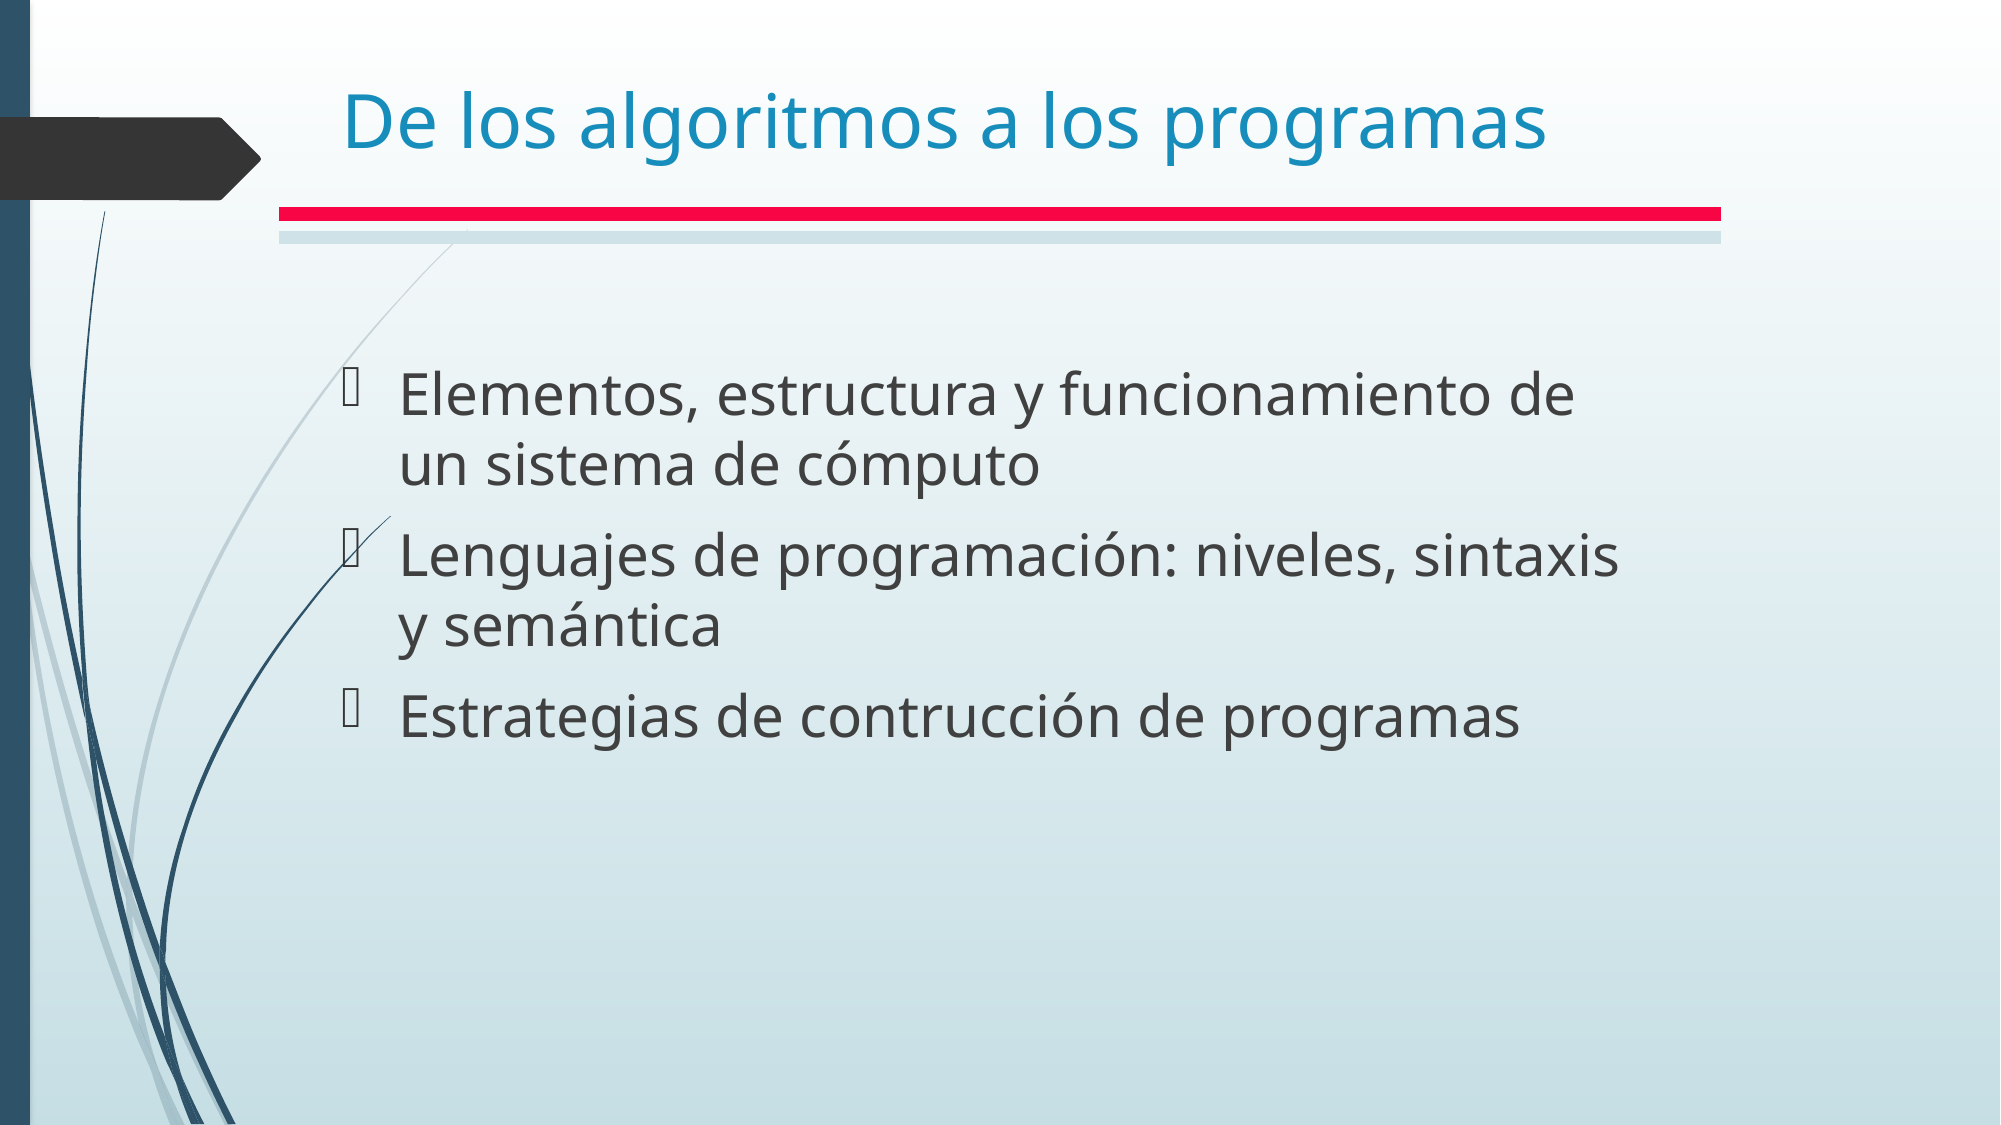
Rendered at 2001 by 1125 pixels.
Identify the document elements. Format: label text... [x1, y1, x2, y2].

list Elementos, estructura y funcionamiento de un sistema de cómputo Lenguajes de programación: niveles, sintaxis y semántica Estrategias de contrucción de programas [326, 350, 1677, 804]
text_box [279, 208, 1721, 220]
title De los algoritmos a los programas [326, 66, 1677, 194]
text_box [279, 231, 1721, 244]
